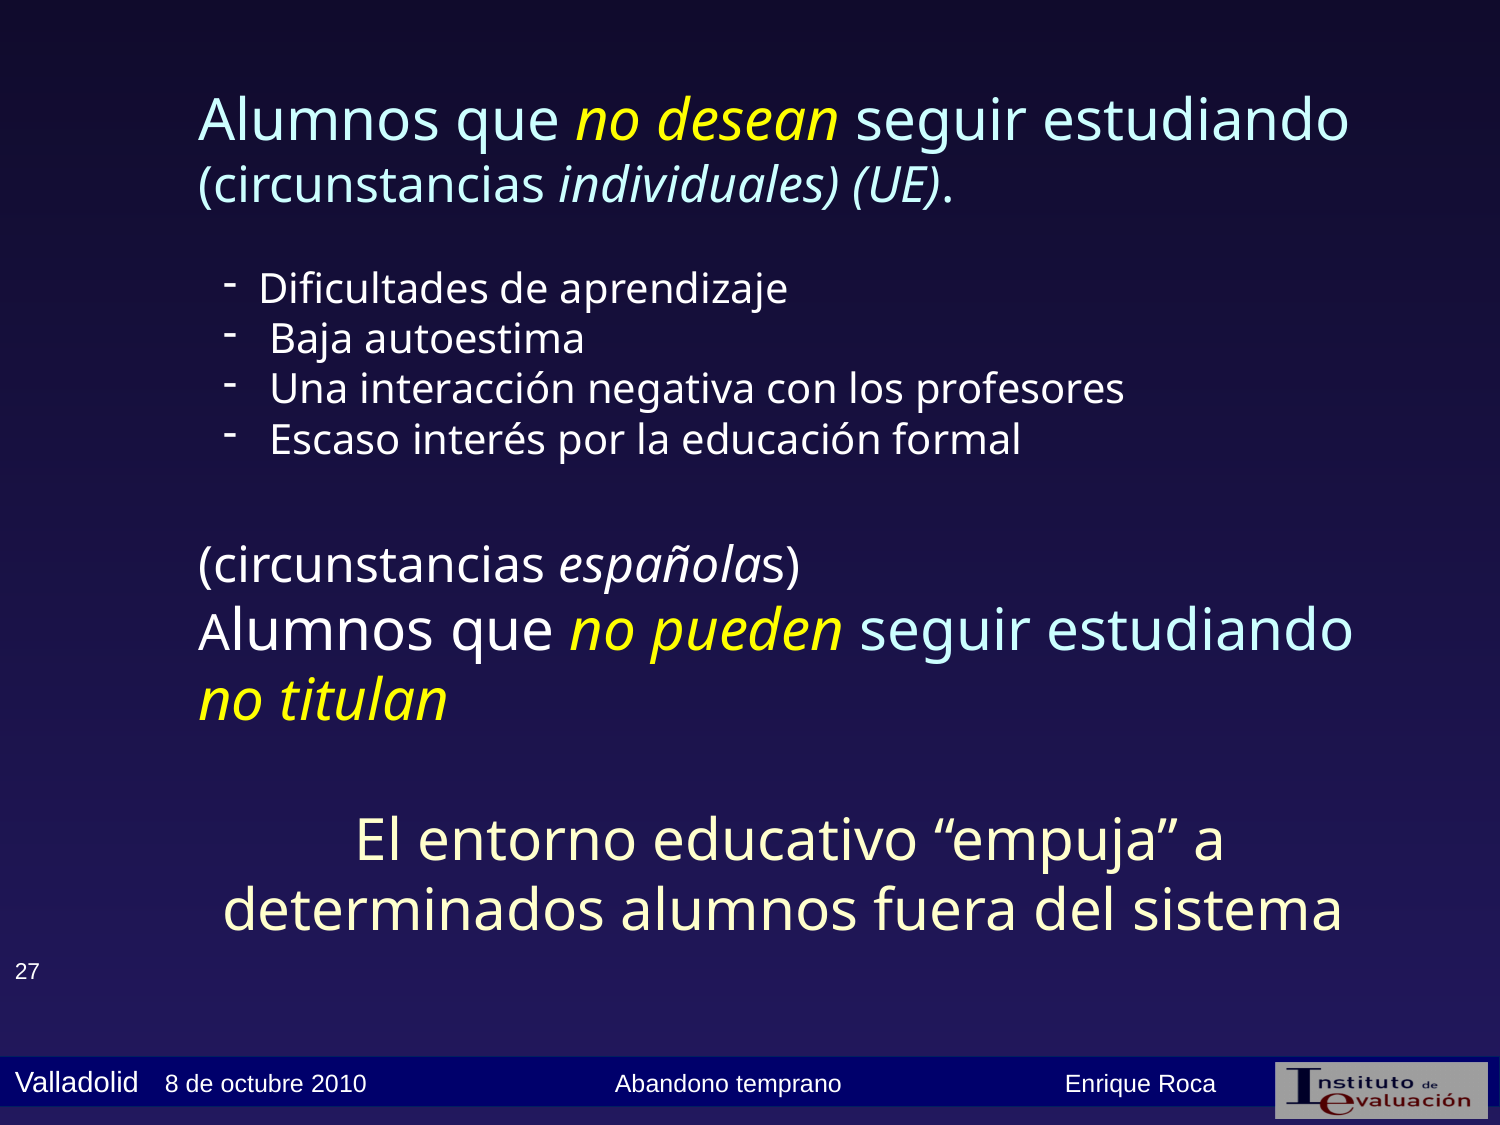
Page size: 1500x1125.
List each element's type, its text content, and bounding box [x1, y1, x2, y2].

text_box Alumnos que no desean seguir estudiando (circunstancias individuales) (UE). Dificultades de aprendizaje Baja autoestima Una interacción negativa con los profesores Escaso interés por la educación formal (circunstancias españolas) Alumnos que no pueden seguir estudiando no titulan El entorno educativo “empuja” a determinados alumnos fuera del sistema [125, 74, 1399, 950]
picture [1276, 1063, 1487, 1119]
